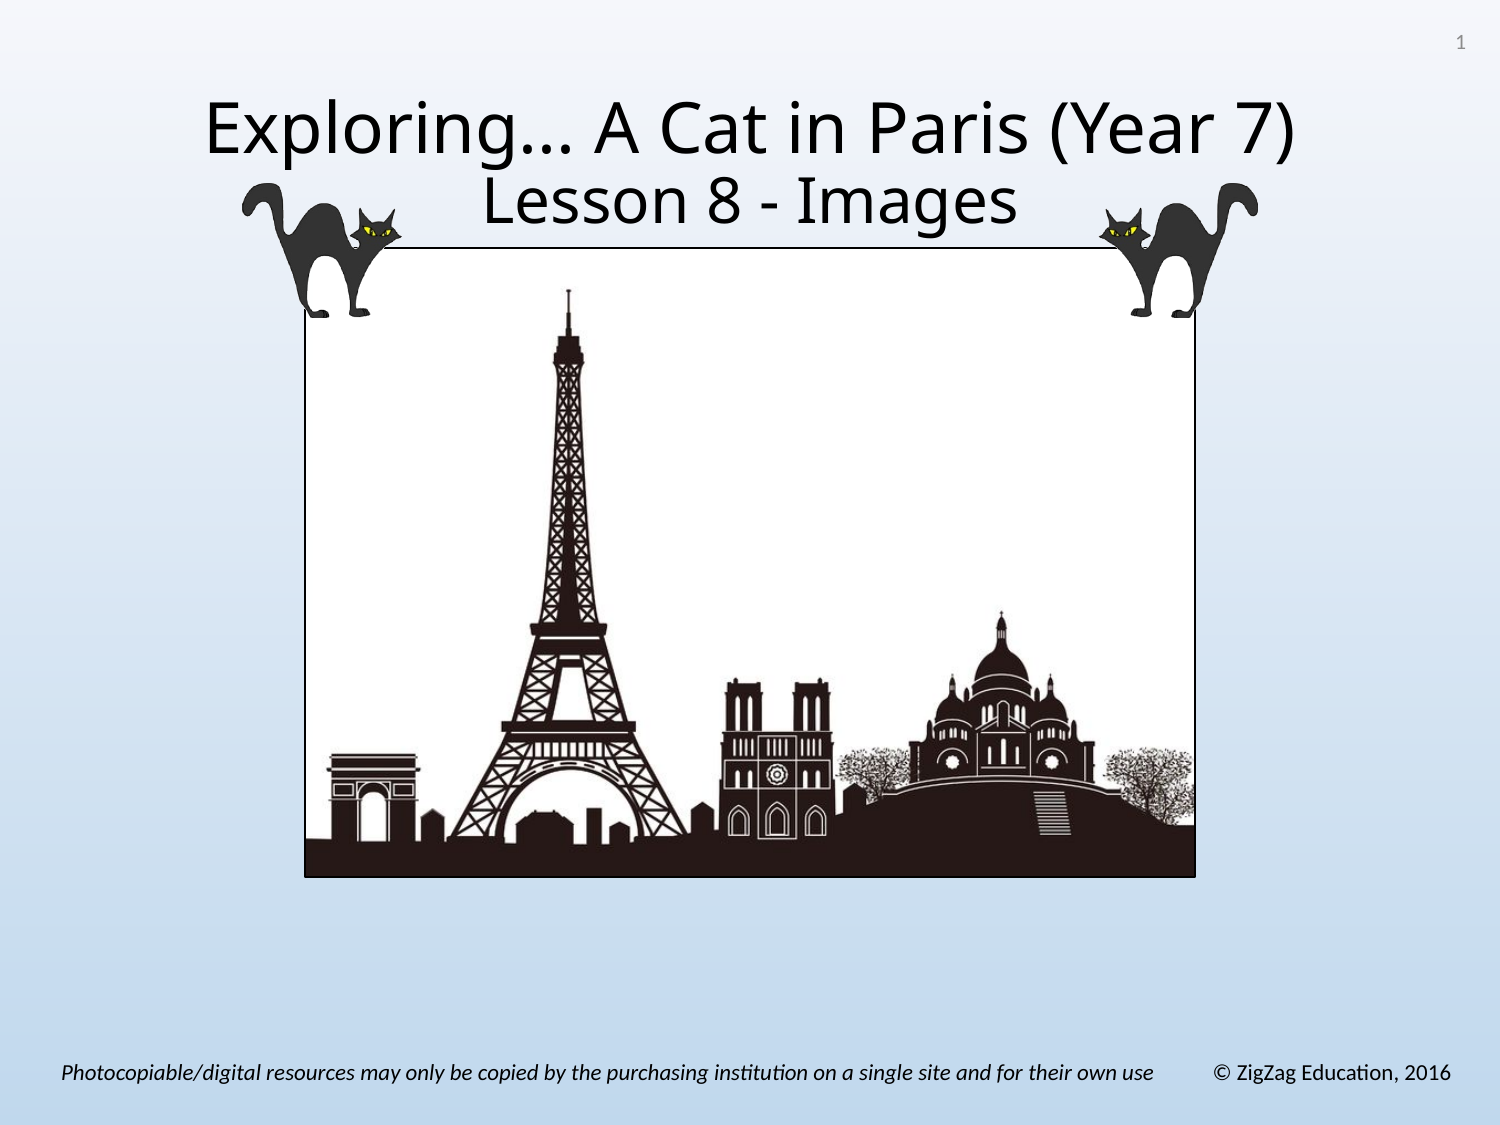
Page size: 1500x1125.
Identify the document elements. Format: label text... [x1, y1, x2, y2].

picture [242, 179, 1258, 877]
title Exploring... A Cat in Paris (Year 7) Lesson 8 - Images [187, 70, 1313, 245]
slide_number 1 [1143, 10, 1482, 71]
